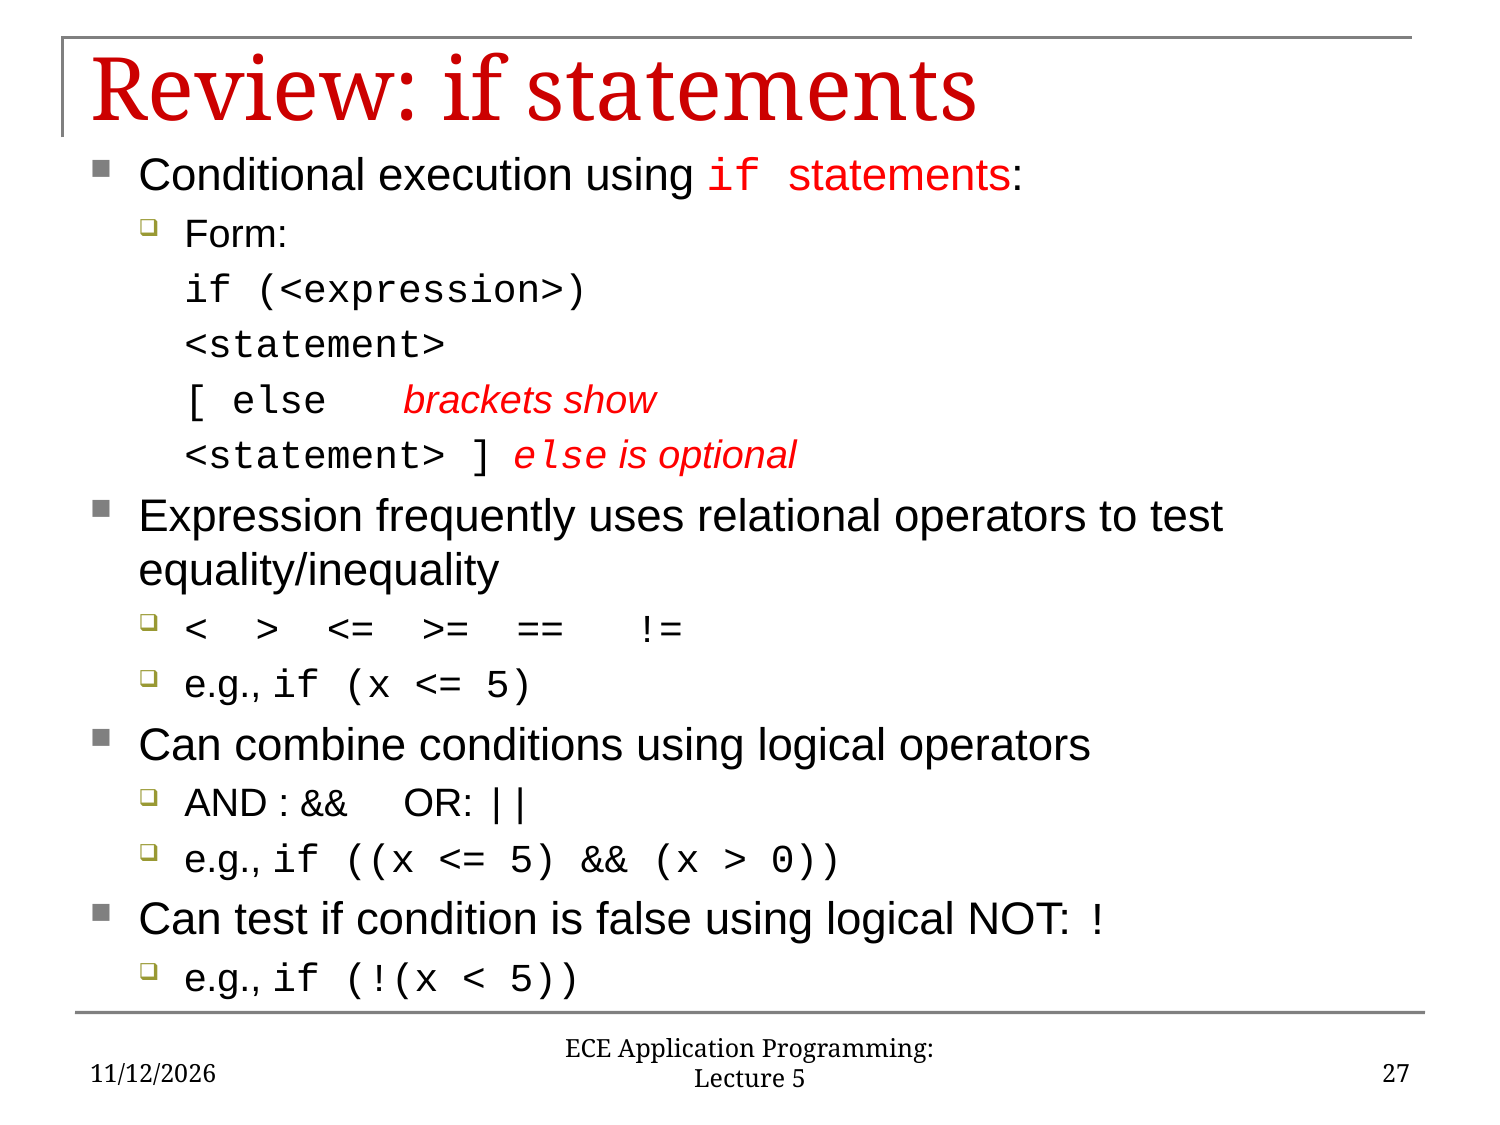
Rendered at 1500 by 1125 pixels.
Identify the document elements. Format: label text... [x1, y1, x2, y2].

footer ECE Application Programming: Lecture 5 [512, 1024, 988, 1101]
slide_number 27 [1074, 1023, 1426, 1100]
title Review: if statements [75, 24, 1425, 137]
list Conditional execution using if statements: Form: if (<expression>) <statement> [ else brackets show <statement> ] else is optional Expression frequently uses relational operators to test equality/inequality < > <= >= == != e.g., if (x <= 5) Can combine conditions using logical operators AND : && OR: || e.g., if ((x <= 5) && (x > 0)) Can test if condition is false using logical NOT: ! e.g., if (!(x < 5)) [75, 137, 1425, 1013]
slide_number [74, 1023, 426, 1100]
